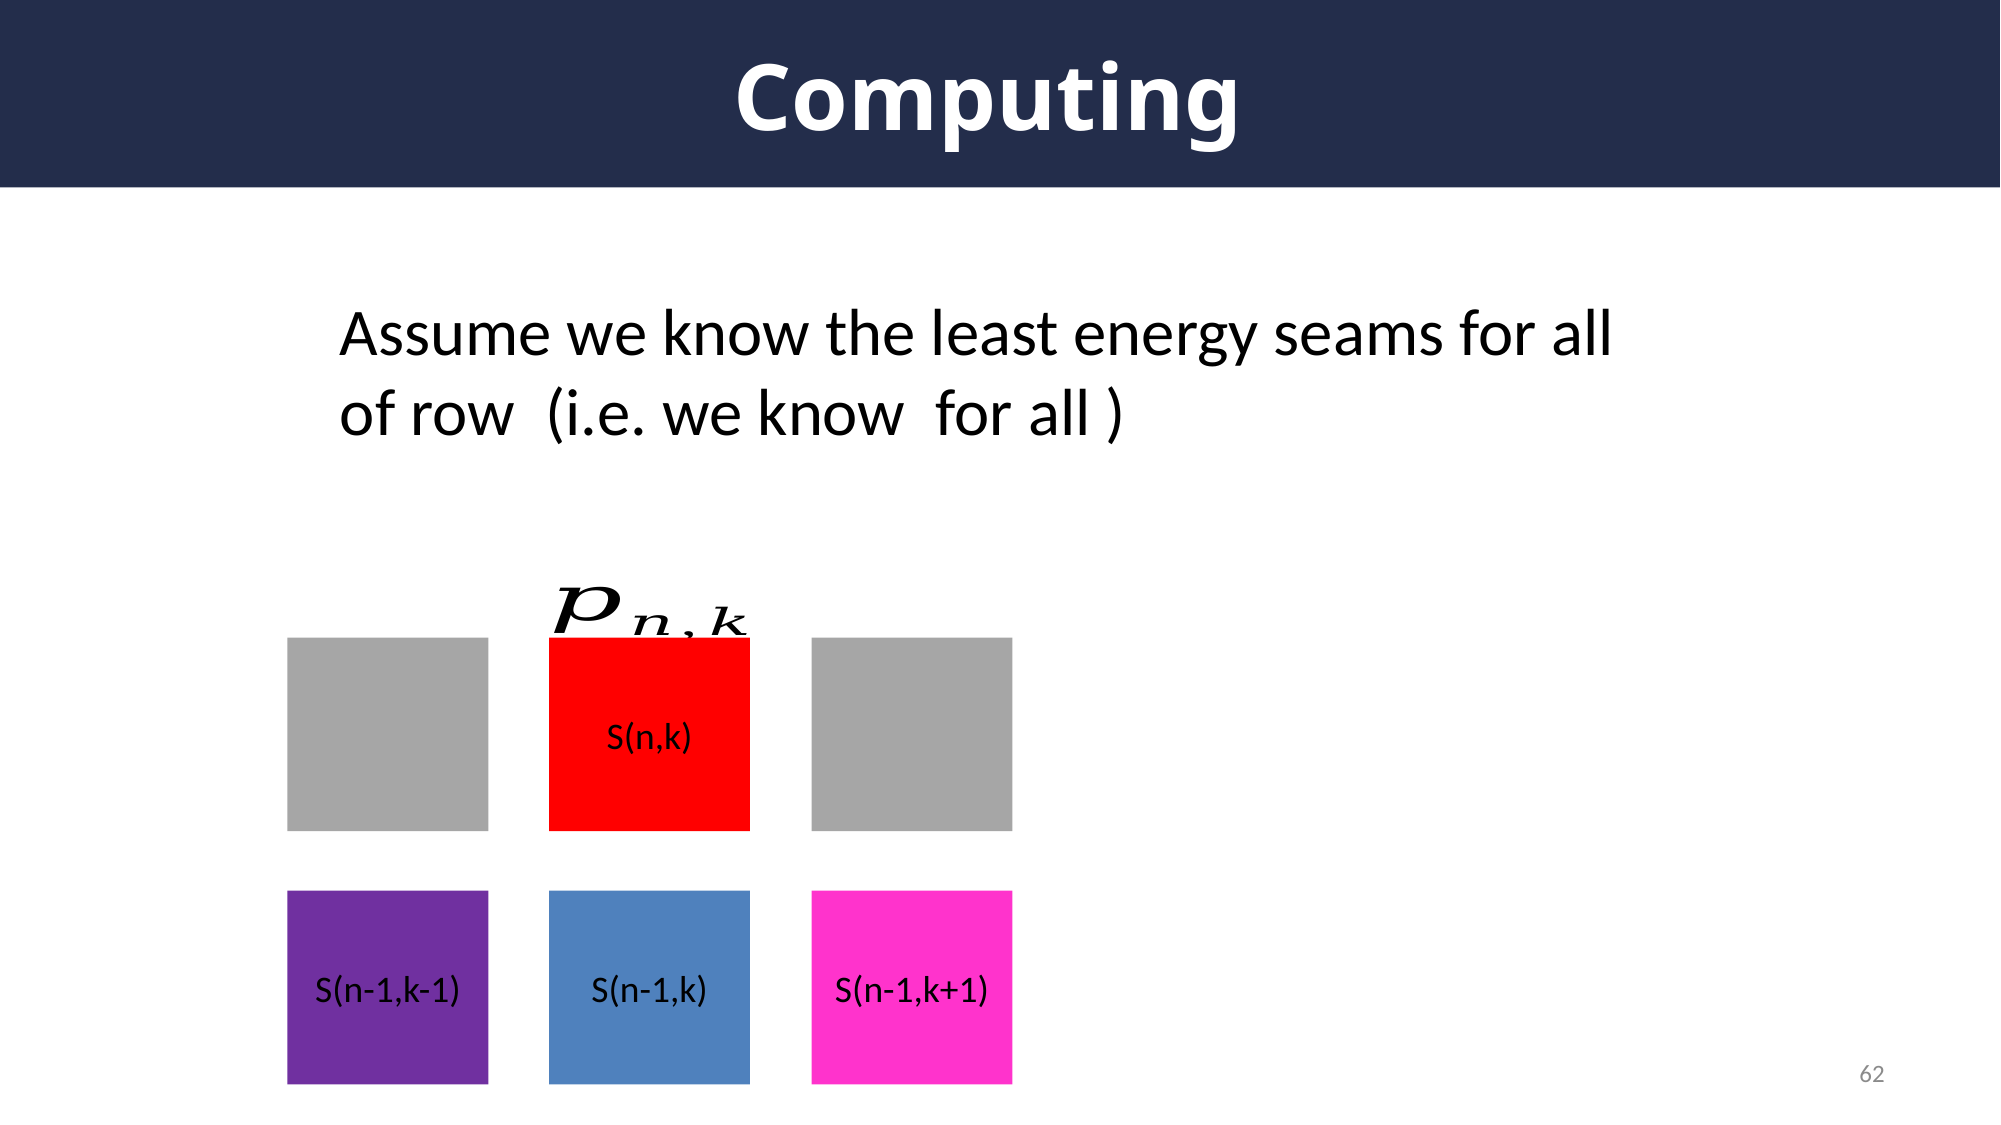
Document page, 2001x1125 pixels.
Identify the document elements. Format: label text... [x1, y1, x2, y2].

text_box [809, 635, 1014, 833]
slide_number 62 [1433, 1042, 1900, 1103]
text_box S(n-1,k) [547, 889, 752, 1086]
text_box S(n,k) [547, 635, 752, 833]
text_box S(n-1,k+1) [809, 889, 1014, 1086]
text_box S(n-1,k-1) [285, 889, 490, 1086]
text_box [285, 635, 490, 833]
